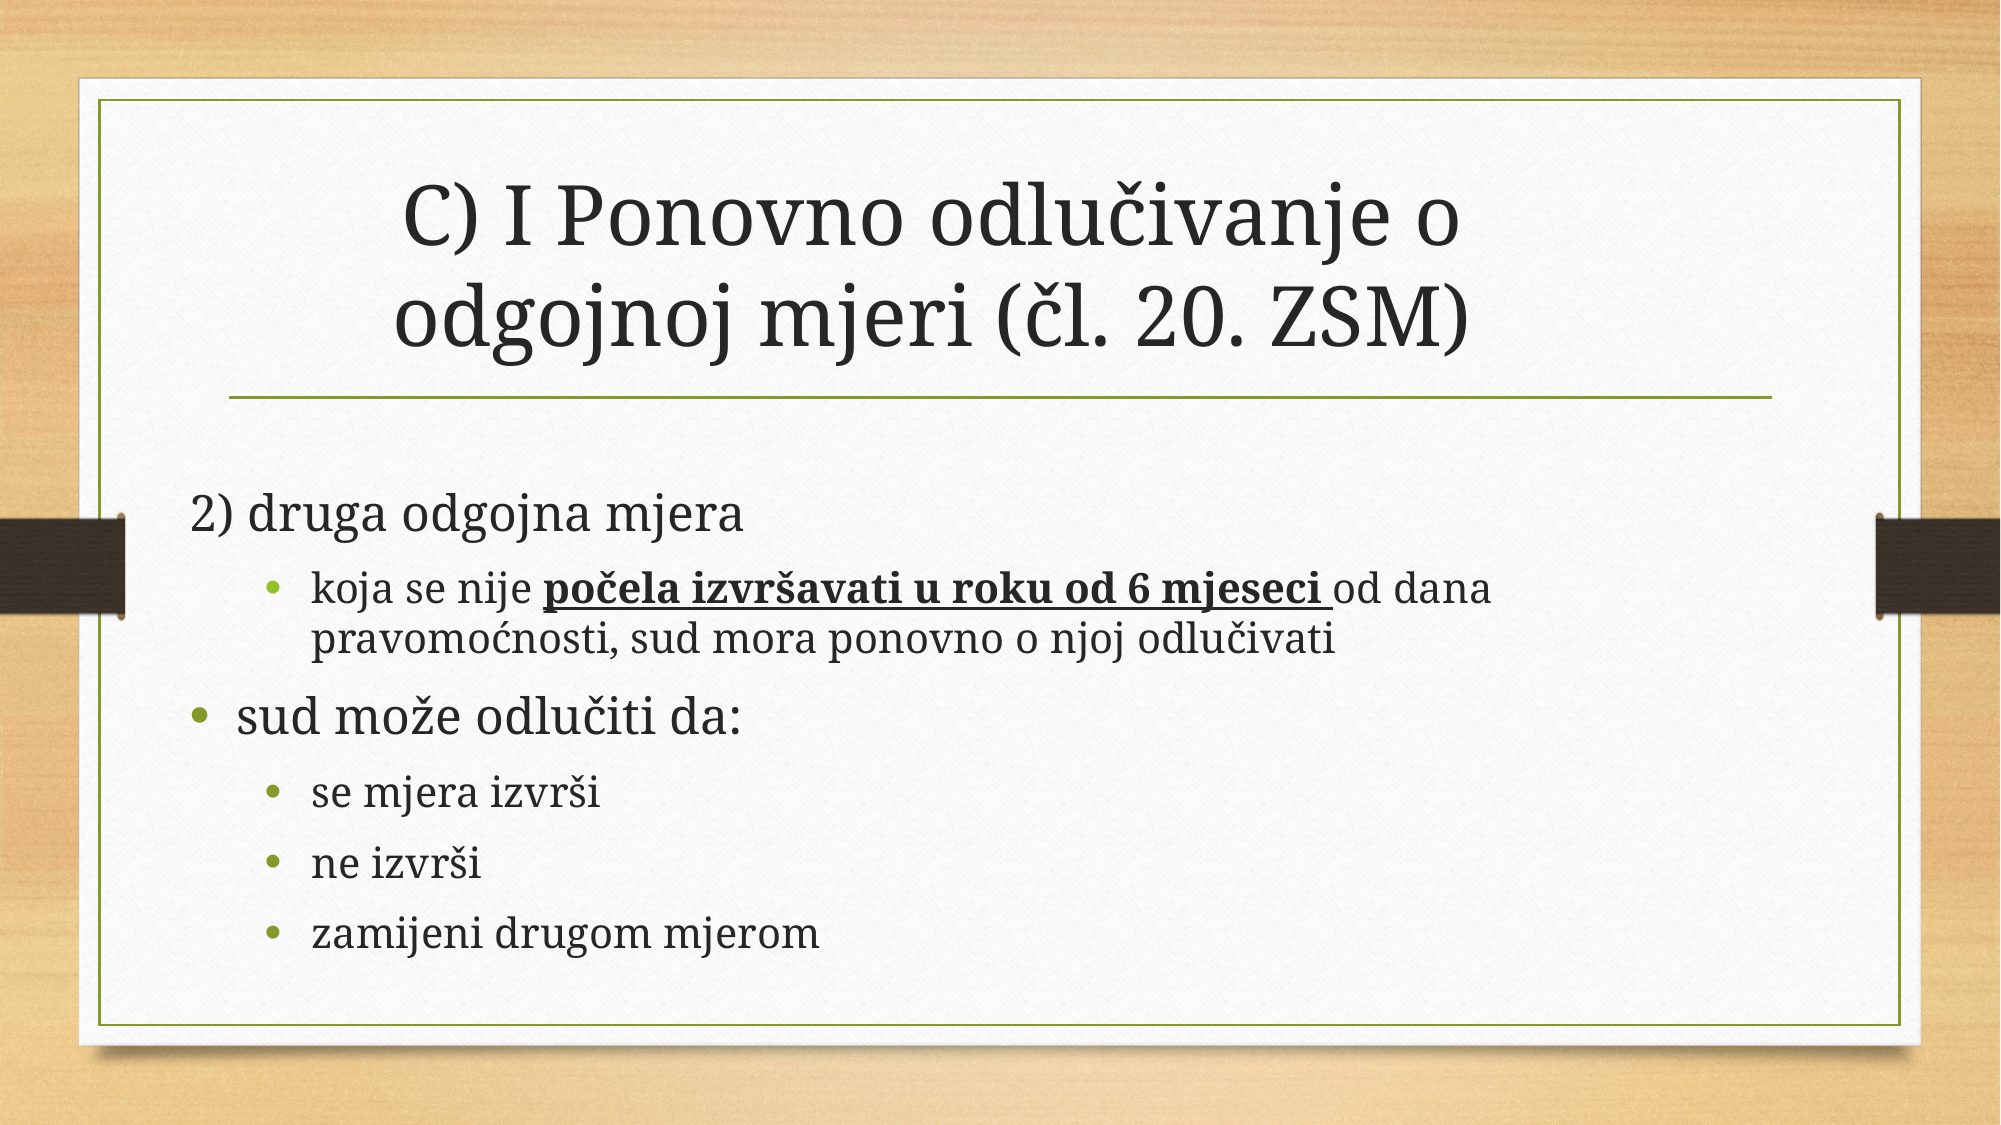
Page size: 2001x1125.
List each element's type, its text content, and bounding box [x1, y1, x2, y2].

picture [0, 0, 2001, 1125]
title C) I Ponovno odlučivanje o odgojnoj mjeri (čl. 20. ZSM) [227, 154, 1638, 371]
list 2) druga odgojna mjera koja se nije počela izvršavati u roku od 6 mjeseci od dana pravomoćnosti, sud mora ponovno o njoj odlučivati sud može odlučiti da: se mjera izvrši ne izvrši zamijeni drugom mjerom [174, 400, 1747, 1035]
